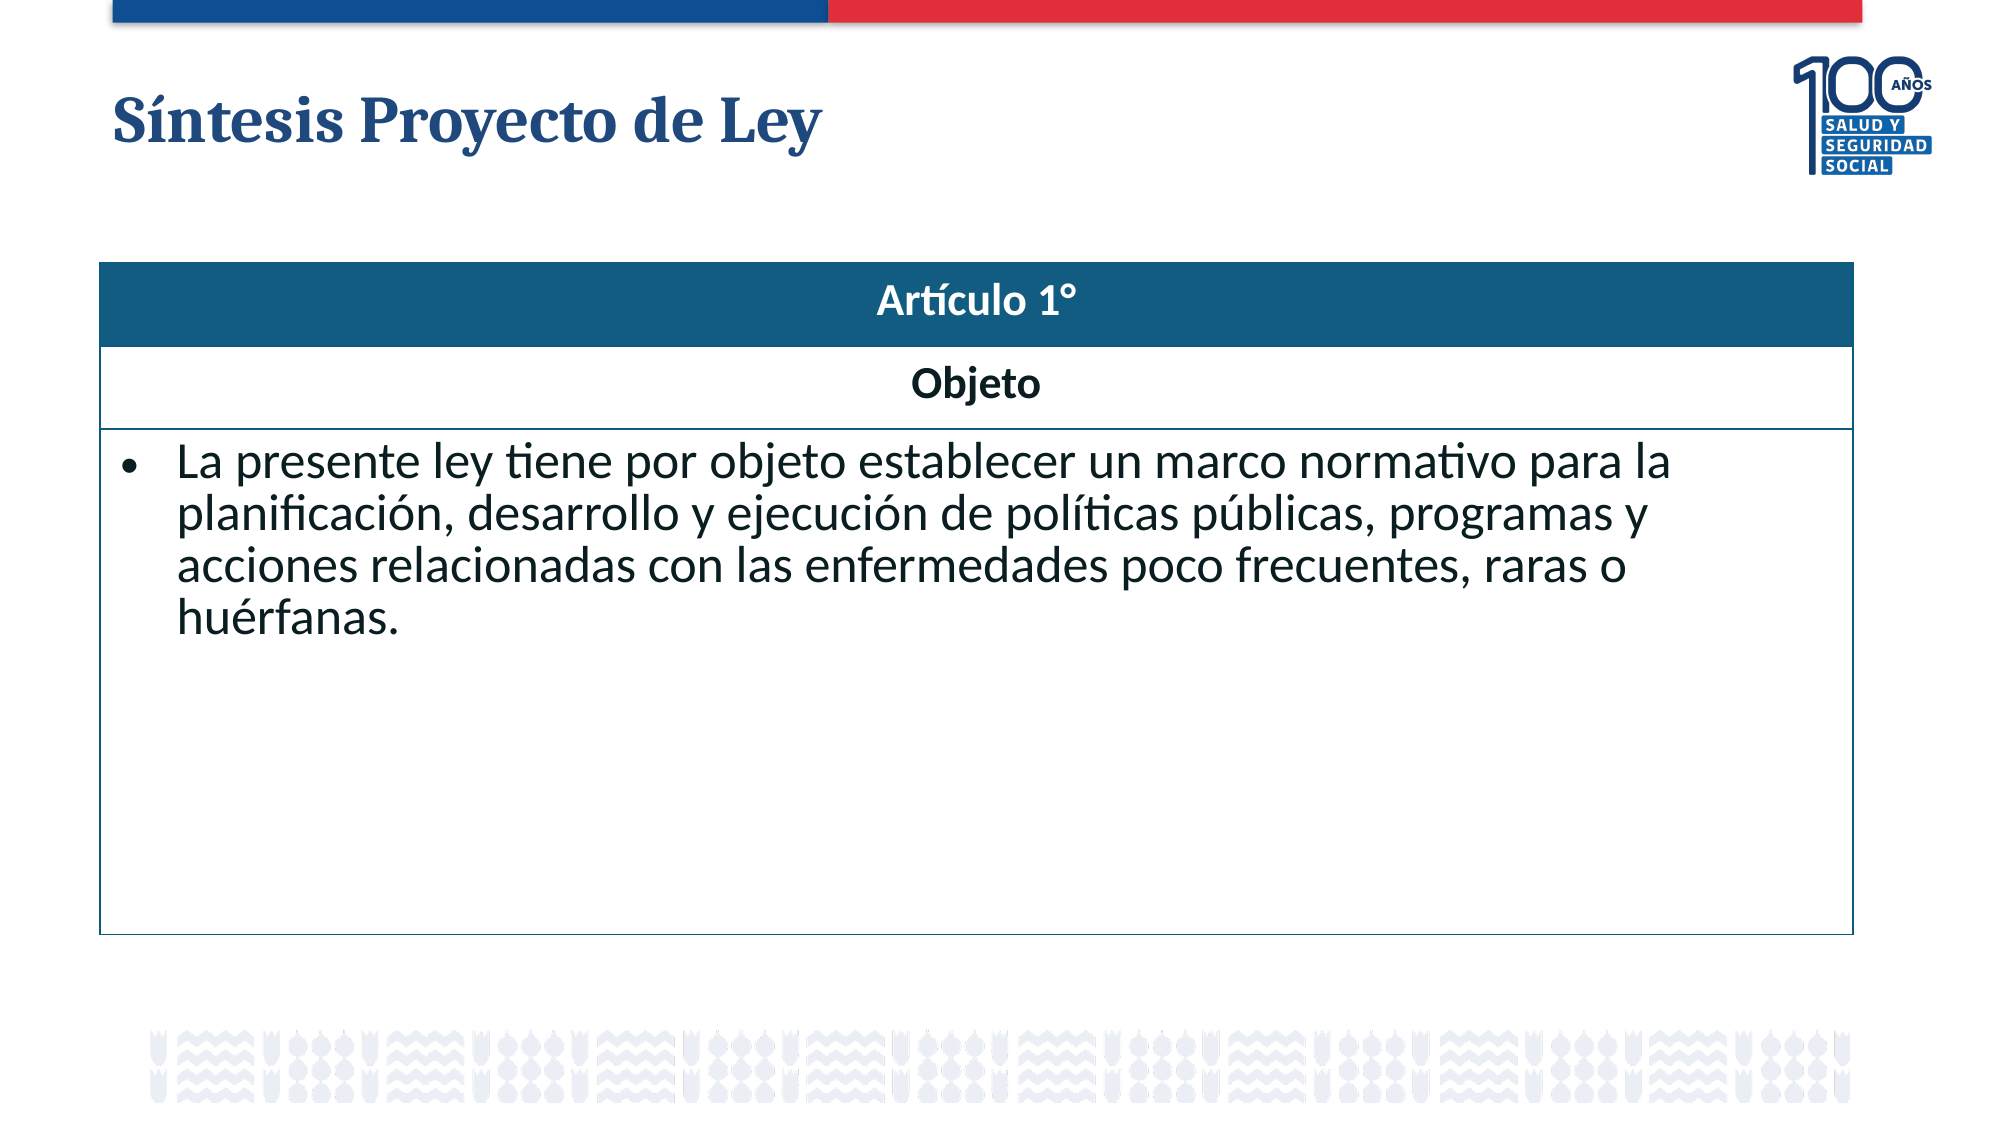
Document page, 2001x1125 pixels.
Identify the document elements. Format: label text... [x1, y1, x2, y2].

table_header Artículo 1° [101, 263, 1852, 345]
table_cell La presente ley tiene por objeto establecer un marco normativo para la planificación, desarrollo y ejecución de políticas públicas, programas y acciones relacionadas con las enfermedades poco frecuentes, raras o huérfanas. [101, 430, 1852, 934]
table_cell Objeto [101, 347, 1852, 428]
picture [1780, 33, 1945, 199]
title Síntesis Proyecto de Ley [99, 71, 1509, 161]
